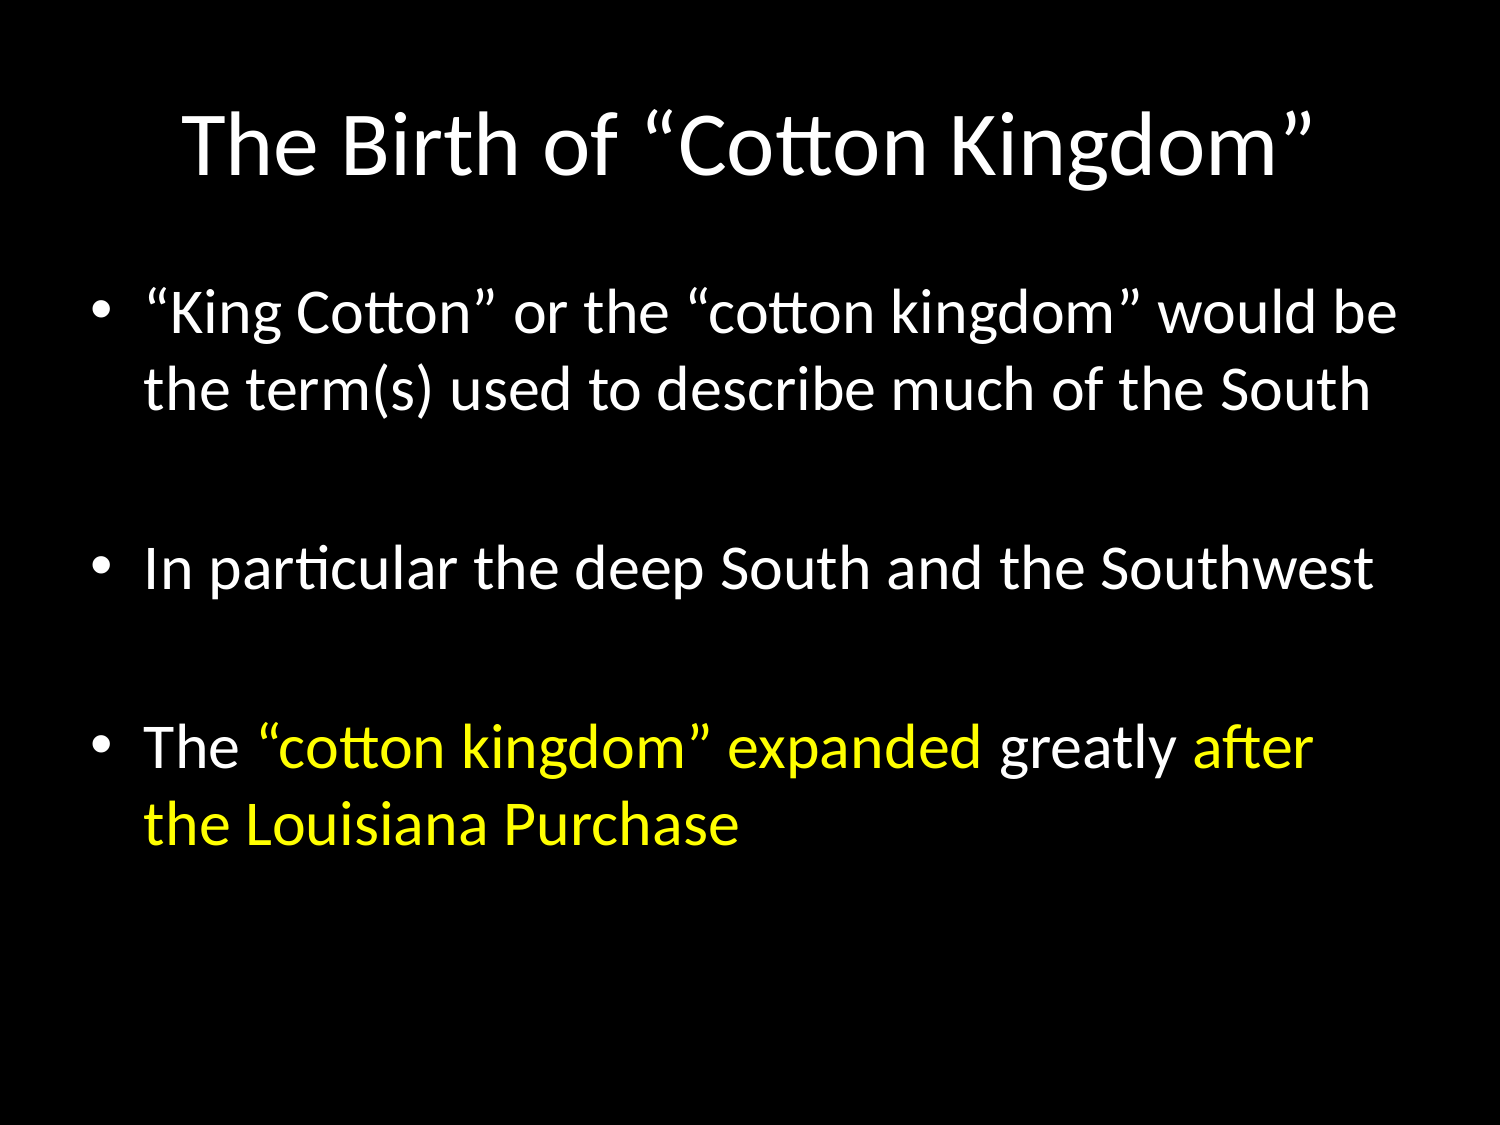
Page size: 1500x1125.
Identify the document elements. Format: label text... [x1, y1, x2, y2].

list “King Cotton” or the “cotton kingdom” would be the term(s) used to describe much of the South In particular the deep South and the Southwest The “cotton kingdom” expanded greatly after the Louisiana Purchase [75, 262, 1425, 1005]
title The Birth of “Cotton Kingdom” [75, 45, 1425, 233]
